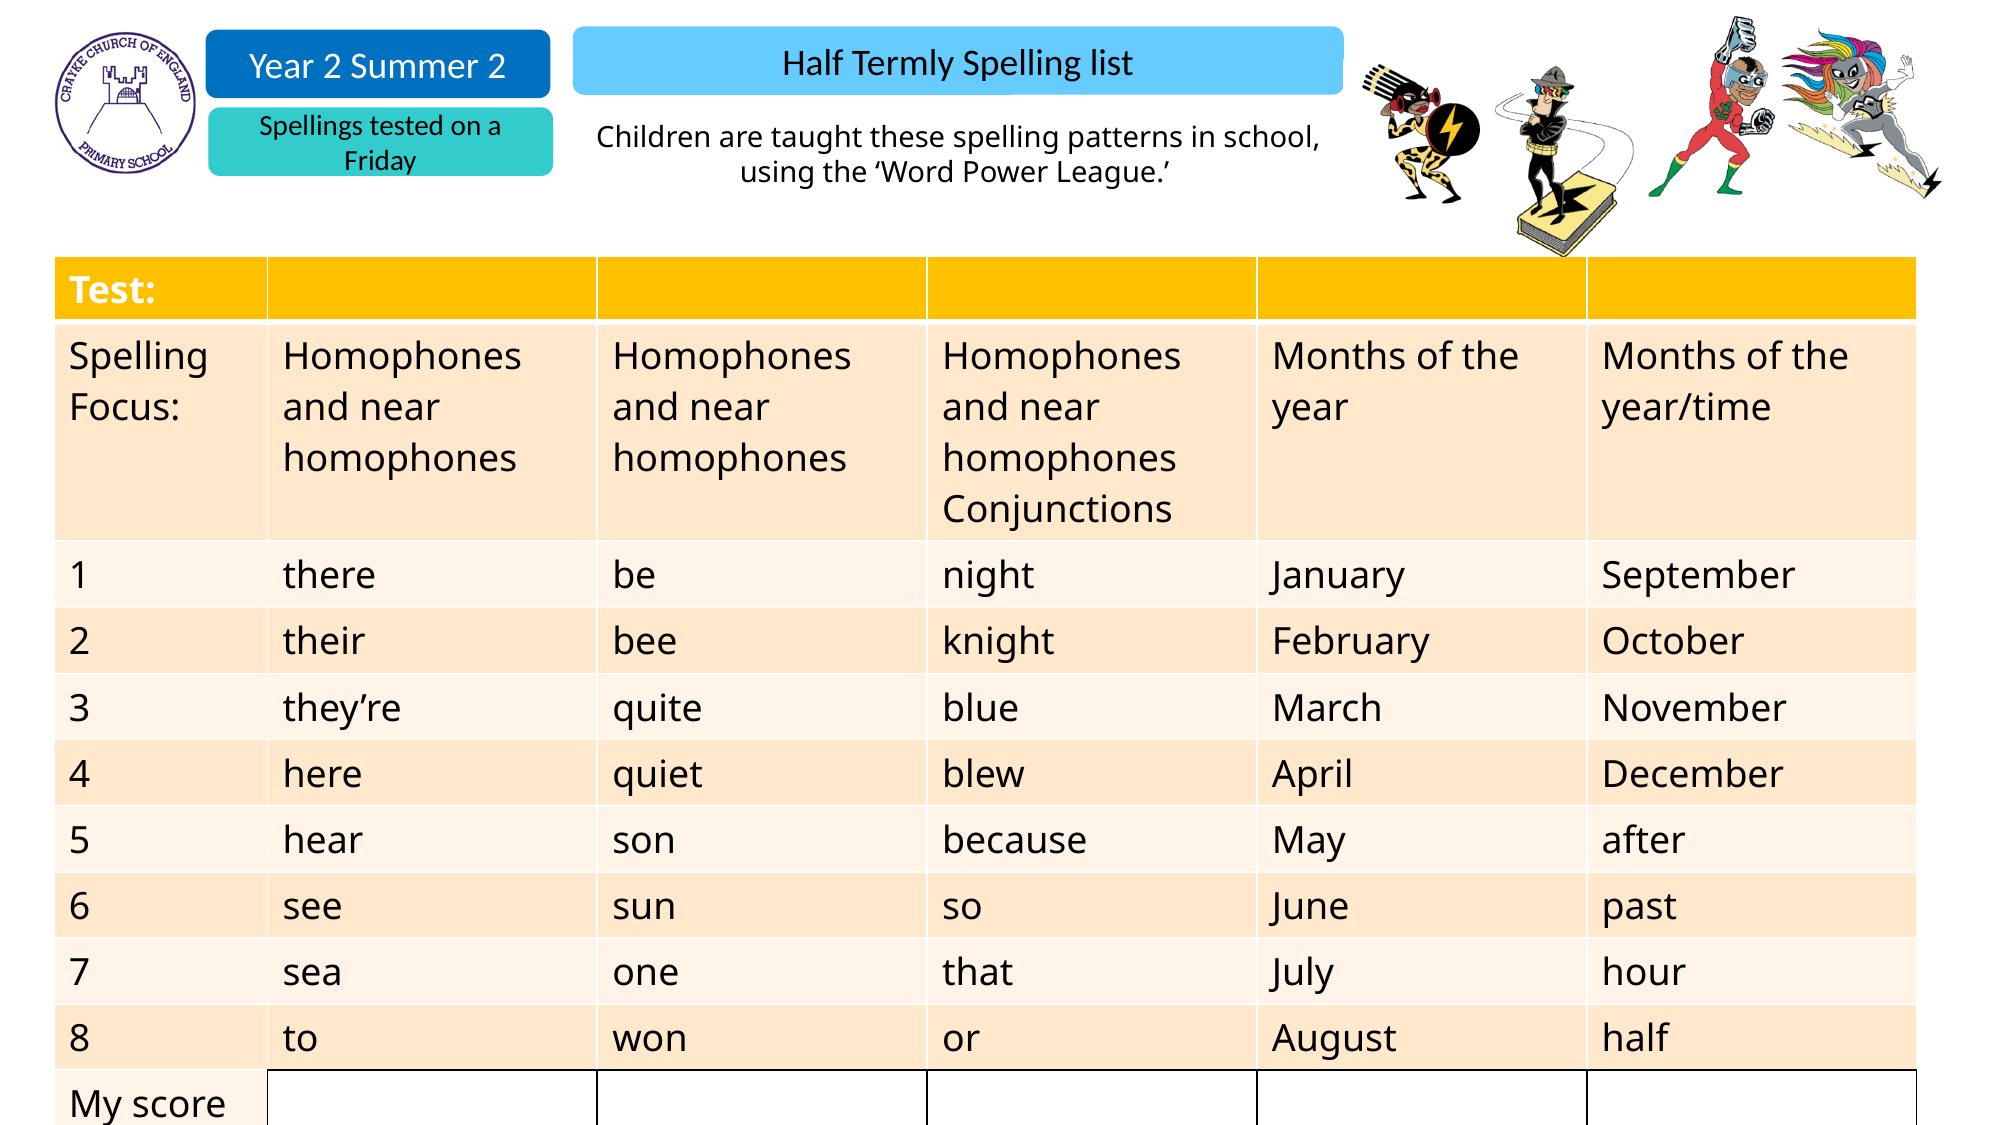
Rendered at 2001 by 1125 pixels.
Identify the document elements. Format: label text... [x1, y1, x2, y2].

table_cell they’re [268, 674, 596, 739]
table_cell to [268, 1005, 596, 1069]
table_cell Spelling Focus: [55, 325, 267, 540]
table_cell 4 [55, 740, 267, 805]
table_cell one [598, 939, 926, 1003]
table_header [1258, 257, 1586, 319]
table_cell [1588, 1071, 1916, 1125]
table_cell February [1258, 608, 1586, 673]
text_box Half Termly Spelling list [571, 25, 1345, 96]
table_cell September [1588, 542, 1916, 607]
table_cell 1 [55, 542, 267, 607]
table_cell because [928, 807, 1256, 871]
table_cell bee [598, 608, 926, 673]
table_cell April [1258, 740, 1586, 805]
table_cell there [268, 542, 596, 607]
table_cell see [268, 873, 596, 937]
table_cell half [1588, 1005, 1916, 1069]
table_header [928, 257, 1256, 319]
table_cell [928, 1071, 1256, 1125]
table_cell quite [598, 674, 926, 739]
table_cell blew [928, 740, 1256, 805]
table_cell 6 [55, 873, 267, 937]
table_cell October [1588, 608, 1916, 673]
table_cell night [928, 542, 1256, 607]
table_cell 7 [55, 939, 267, 1003]
table_cell hear [268, 807, 596, 871]
table_header [1588, 257, 1916, 319]
table_cell 3 [55, 674, 267, 739]
picture [1487, 59, 1638, 258]
table_cell March [1258, 674, 1586, 739]
table_header [598, 257, 926, 319]
table_cell knight [928, 608, 1256, 673]
table_cell be [598, 542, 926, 607]
picture [1343, 59, 1485, 206]
text_box Children are taught these spelling patterns in school, using the ‘Word Power League.’ [572, 111, 1343, 196]
table_cell July [1258, 939, 1586, 1003]
table_cell My score in school: [55, 1071, 267, 1125]
text_box Spellings tested on a Friday [207, 106, 555, 177]
table_cell January [1258, 542, 1586, 607]
table_cell [598, 1071, 926, 1125]
table_cell [268, 1071, 596, 1125]
table_cell August [1258, 1005, 1586, 1069]
table_cell 8 [55, 1005, 267, 1069]
table_cell 2 [55, 608, 267, 673]
table_cell Homophones and near homophones [268, 325, 596, 540]
table_cell after [1588, 807, 1916, 871]
table_cell blue [928, 674, 1256, 739]
table_cell past [1588, 873, 1916, 937]
table_header [268, 257, 596, 319]
table_cell sun [598, 873, 926, 937]
table_cell their [268, 608, 596, 673]
table_cell here [268, 740, 596, 805]
table_header Test: [55, 257, 267, 319]
table_cell hour [1588, 939, 1916, 1003]
table_cell 5 [55, 807, 267, 871]
table_cell or [928, 1005, 1256, 1069]
table_cell quiet [598, 740, 926, 805]
table_cell sea [268, 939, 596, 1003]
table_cell Homophones and near homophones [598, 325, 926, 540]
table_cell December [1588, 740, 1916, 805]
picture [54, 31, 196, 174]
table_cell son [598, 807, 926, 871]
table_cell Homophones and near homophones Conjunctions [928, 325, 1256, 540]
text_box Year 2 Summer 2 [204, 28, 552, 100]
table_cell June [1258, 873, 1586, 937]
table_cell [1258, 1071, 1586, 1125]
table_cell Months of the year [1258, 325, 1586, 540]
table_cell so [928, 873, 1256, 937]
table_cell November [1588, 674, 1916, 739]
table_cell Months of the year/time [1588, 325, 1916, 540]
table_cell won [598, 1005, 926, 1069]
table_cell that [928, 939, 1256, 1003]
table_cell May [1258, 807, 1586, 871]
picture [1644, 11, 1946, 199]
